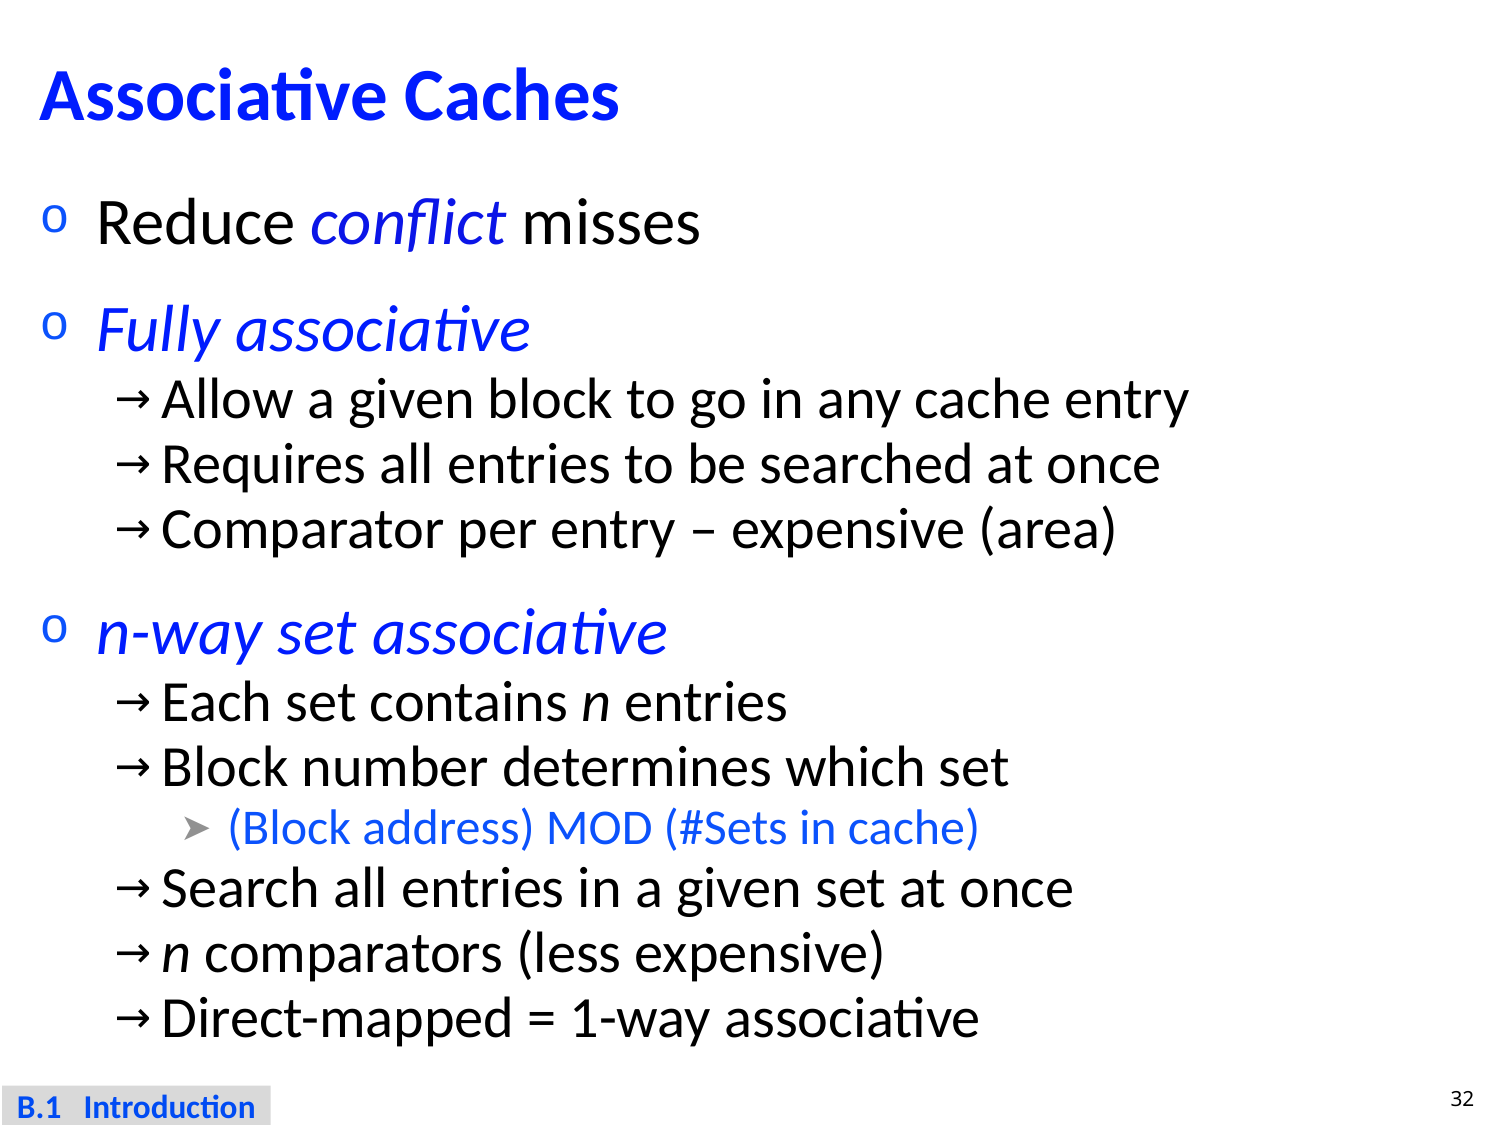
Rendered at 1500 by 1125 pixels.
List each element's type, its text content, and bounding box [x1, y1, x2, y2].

text_box B.1 Introduction [2, 1085, 271, 1125]
title Associative Caches [24, 20, 1478, 173]
list Reduce conflict misses Fully associative Allow a given block to go in any cache entry Requires all entries to be searched at once Comparator per entry – expensive (area) n-way set associative Each set contains n entries Block number determines which set (Block address) MOD (#Sets in cache) Search all entries in a given set at once n comparators (less expensive) Direct-mapped = 1-way associative [24, 177, 1478, 1076]
slide_number 32 [1425, 1074, 1500, 1125]
